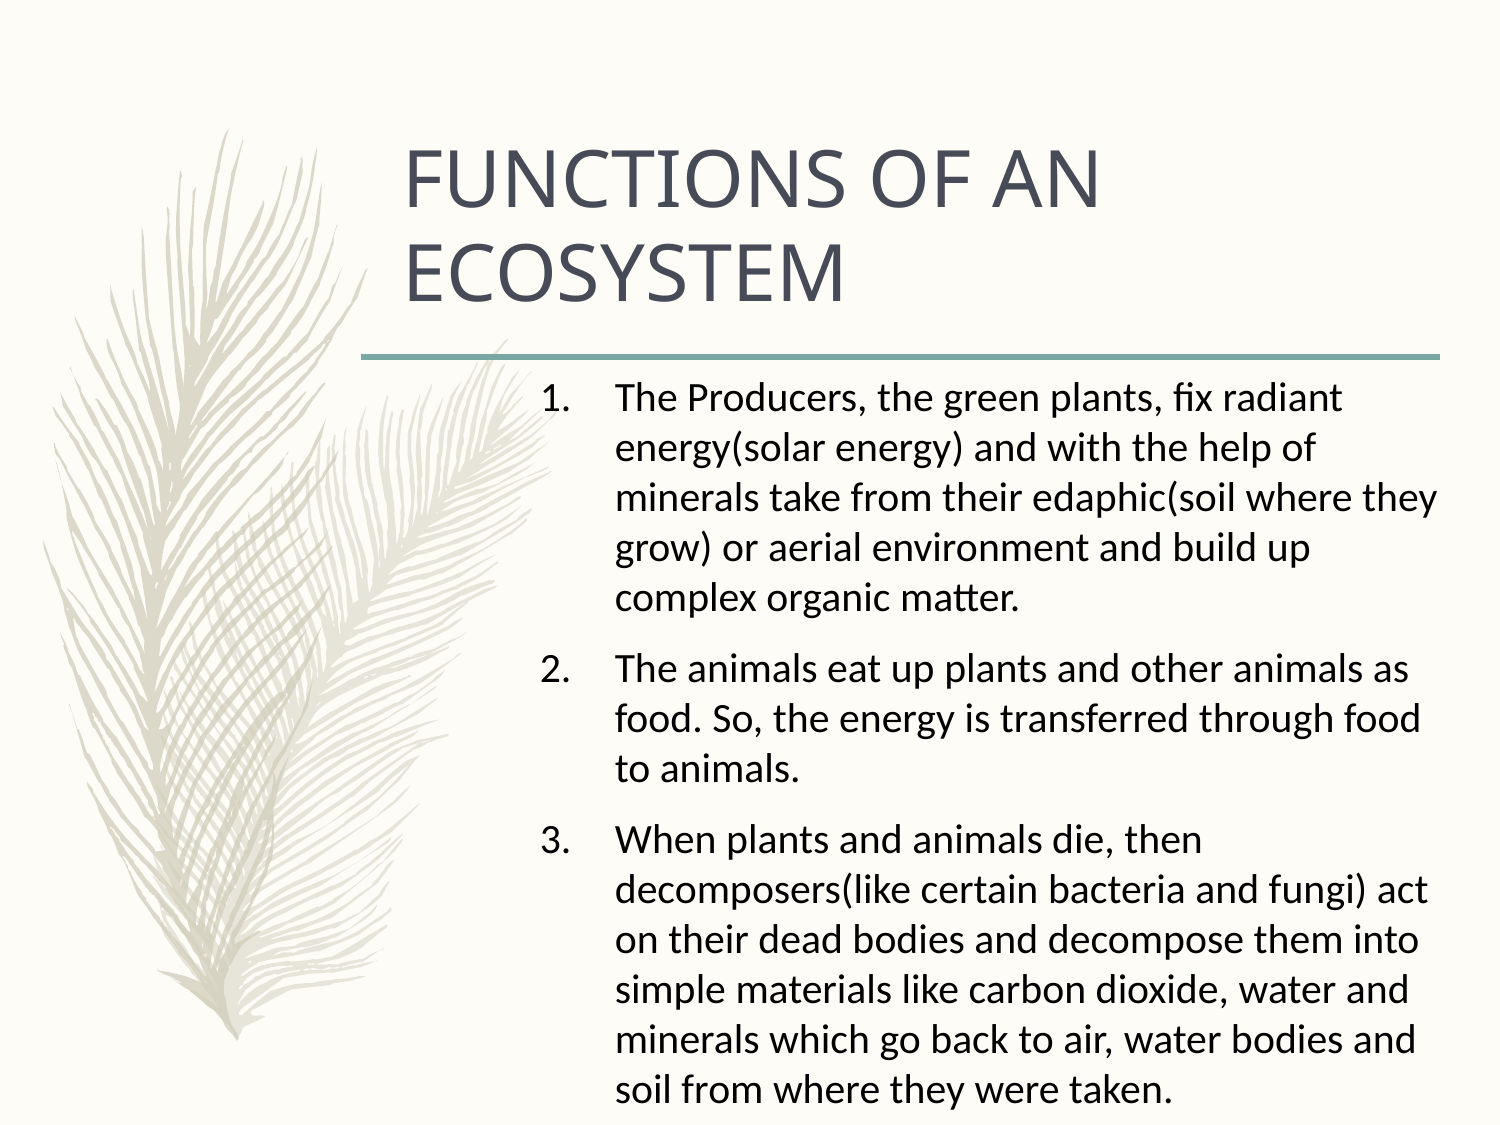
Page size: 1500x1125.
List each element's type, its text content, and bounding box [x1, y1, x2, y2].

title FUNCTIONS OF AN ECOSYSTEM [387, 125, 1483, 381]
text_box The Producers, the green plants, fix radiant energy(solar energy) and with the help of minerals take from their edaphic(soil where they grow) or aerial environment and build up complex organic matter. The animals eat up plants and other animals as food. So, the energy is transferred through food to animals. When plants and animals die, then decomposers(like certain bacteria and fungi) act on their dead bodies and decompose them into simple materials like carbon dioxide, water and minerals which go back to air, water bodies and soil from where they were taken. [524, 362, 1468, 1120]
